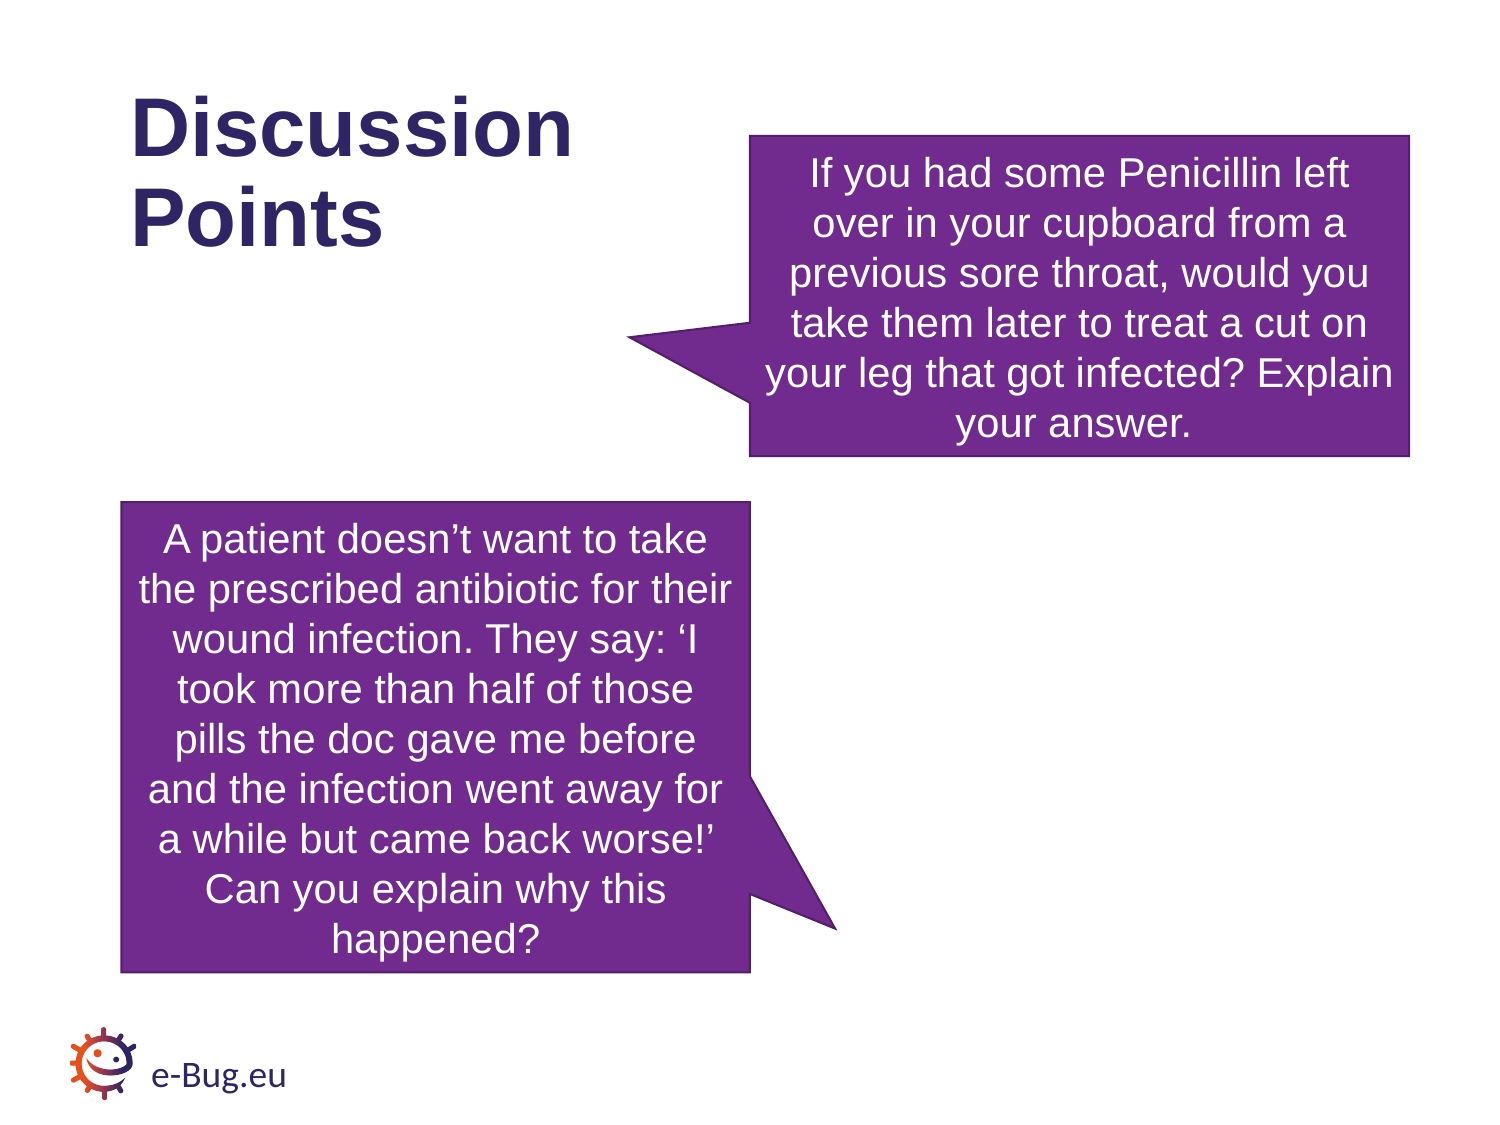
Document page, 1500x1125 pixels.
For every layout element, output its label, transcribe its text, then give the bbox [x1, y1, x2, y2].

footer e-Bug.eu [136, 1042, 643, 1103]
text_box Discussion Points [115, 65, 665, 283]
picture [69, 1027, 137, 1103]
text_box A patient doesn’t want to take the prescribed antibiotic for their wound infection. They say: ‘I took more than half of those pills the doc gave me before and the infection went away for a while but came back worse!’ Can you explain why this happened? [120, 501, 838, 974]
text_box If you had some Penicillin left over in your cupboard from a previous sore throat, would you take them later to treat a cut on your leg that got infected? Explain your answer. [626, 134, 1411, 458]
